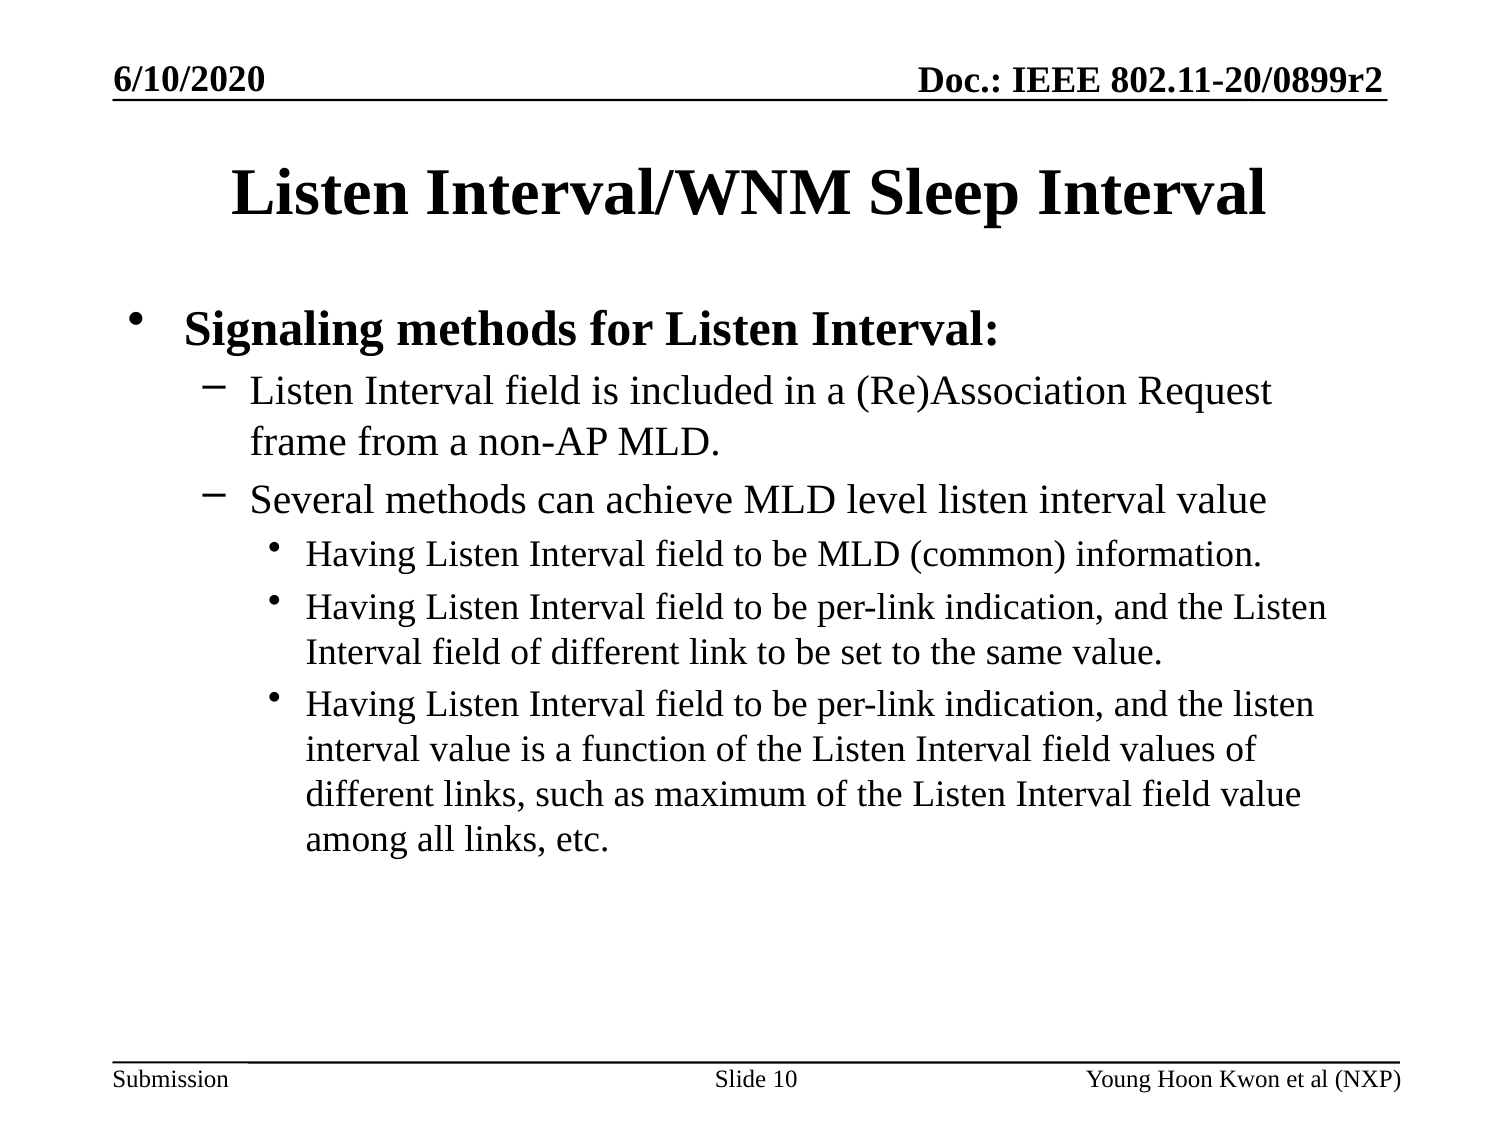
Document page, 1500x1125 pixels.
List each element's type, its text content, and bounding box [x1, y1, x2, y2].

title Listen Interval/WNM Sleep Interval [112, 112, 1388, 263]
slide_number Slide 10 [712, 1061, 800, 1093]
list Signaling methods for Listen Interval: Listen Interval field is included in a (Re)Association Request frame from a non-AP MLD. Several methods can achieve MLD level listen interval value Having Listen Interval field to be MLD (common) information. Having Listen Interval field to be per-link indication, and the Listen Interval field of different link to be set to the same value. Having Listen Interval field to be per-link indication, and the listen interval value is a function of the Listen Interval field values of different links, such as maximum of the Listen Interval field value among all links, etc. [112, 287, 1388, 1038]
footer Young Hoon Kwon et al (NXP) [1082, 1061, 1402, 1093]
